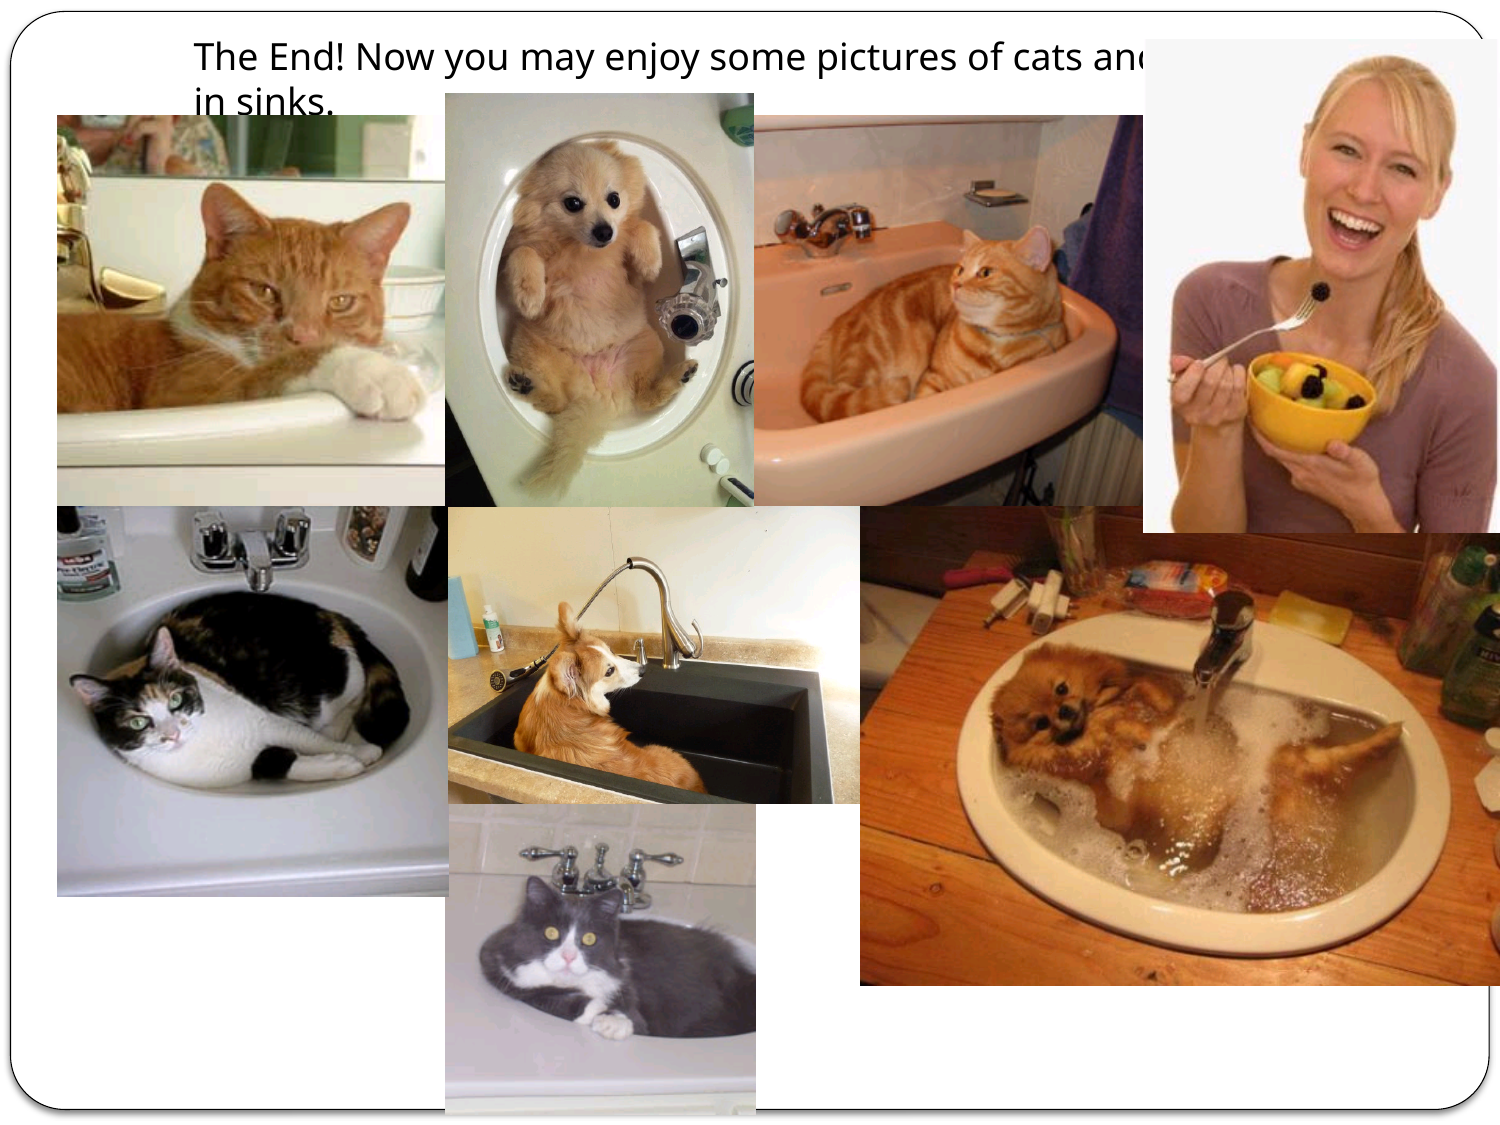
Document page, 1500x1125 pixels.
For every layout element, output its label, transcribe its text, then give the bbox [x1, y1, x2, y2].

picture [57, 39, 1500, 1115]
text_box The End! Now you may enjoy some pictures of cats and dogs in sinks. [178, 25, 1276, 113]
